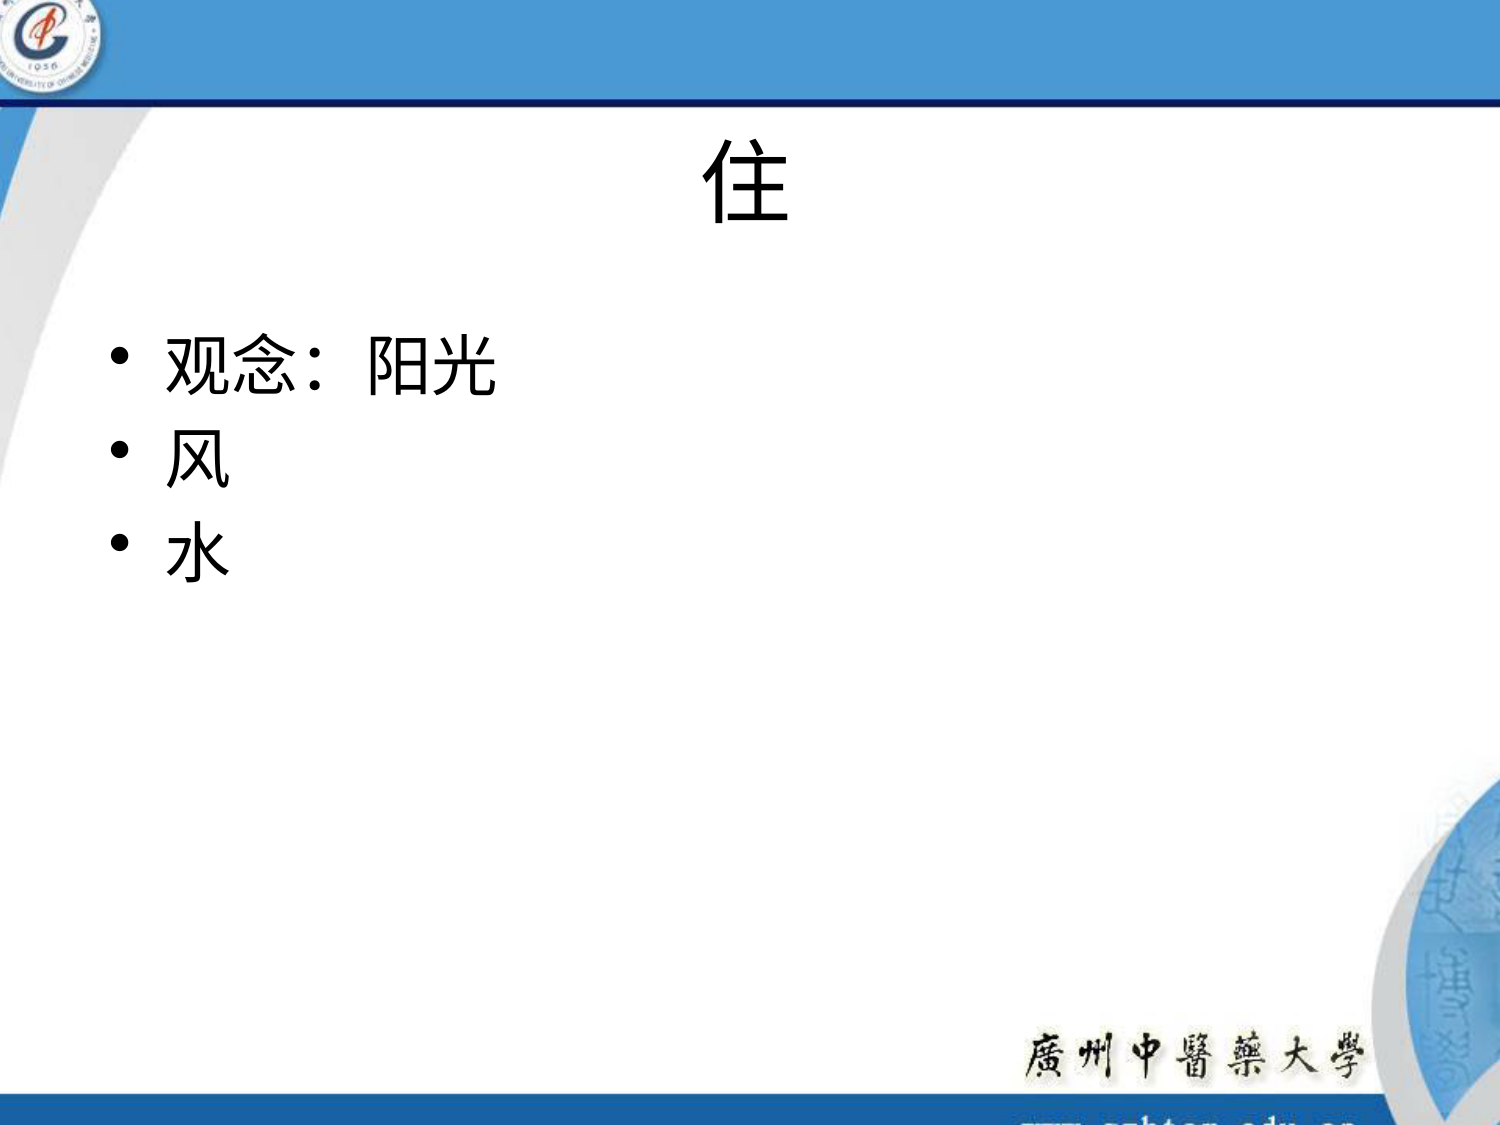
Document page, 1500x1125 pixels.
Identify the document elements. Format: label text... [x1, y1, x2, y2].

list 观念：阳光 风 水 [93, 316, 1444, 973]
picture [0, 0, 1500, 1125]
title 住 [70, 117, 1421, 305]
